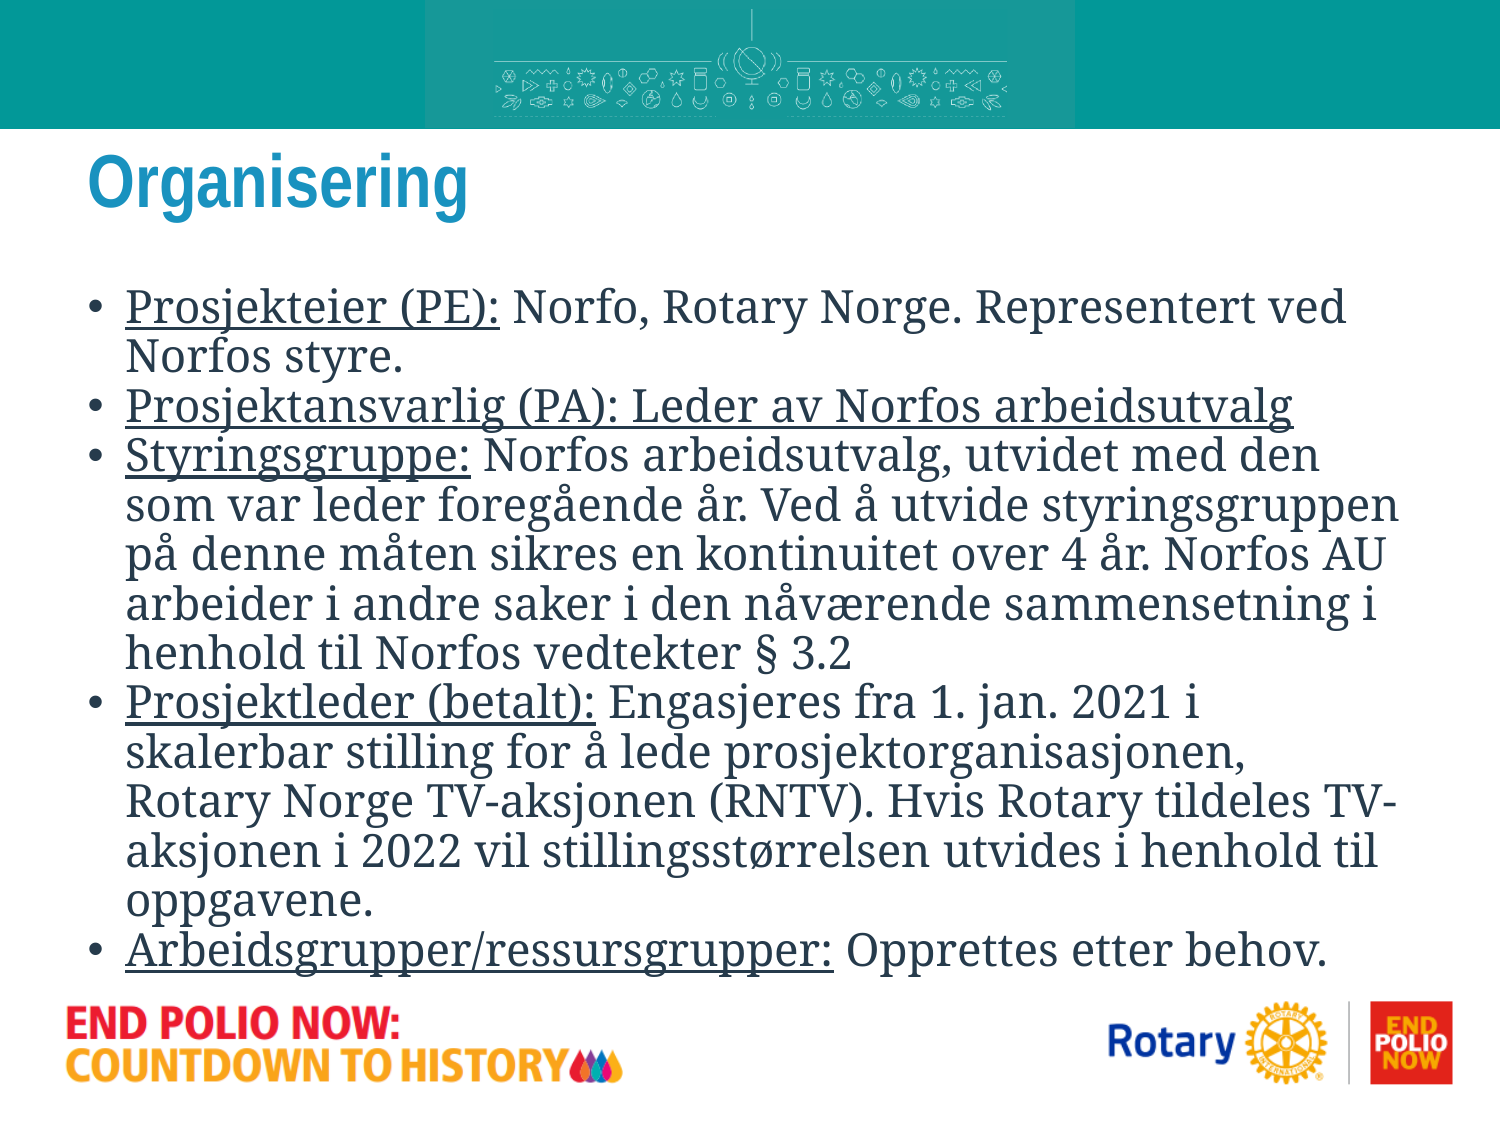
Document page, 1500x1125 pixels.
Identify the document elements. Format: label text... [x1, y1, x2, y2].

title Organisering [72, 114, 1367, 252]
picture [1084, 998, 1471, 1088]
picture [52, 984, 640, 1101]
list Prosjekteier (PE): Norfo, Rotary Norge. Representert ved Norfos styre. Prosjektansvarlig (PA): Leder av Norfos arbeidsutvalg Styringsgruppe: Norfos arbeidsutvalg, utvidet med den som var leder foregående år. Ved å utvide styringsgruppen på denne måten sikres en kontinuitet over 4 år. Norfos AU arbeider i andre saker i den nåværende sammensetning i henhold til Norfos vedtekter § 3.2 Prosjektleder (betalt): Engasjeres fra 1. jan. 2021 i skalerbar stilling for å lede prosjektorganisasjonen, Rotary Norge TV-aksjonen (RNTV). Hvis Rotary tildeles TV-aksjonen i 2022 vil stillingsstørrelsen utvides i henhold til oppgavene. Arbeidsgrupper/ressursgrupper: Opprettes etter behov. [72, 276, 1419, 953]
picture [425, 0, 1075, 114]
